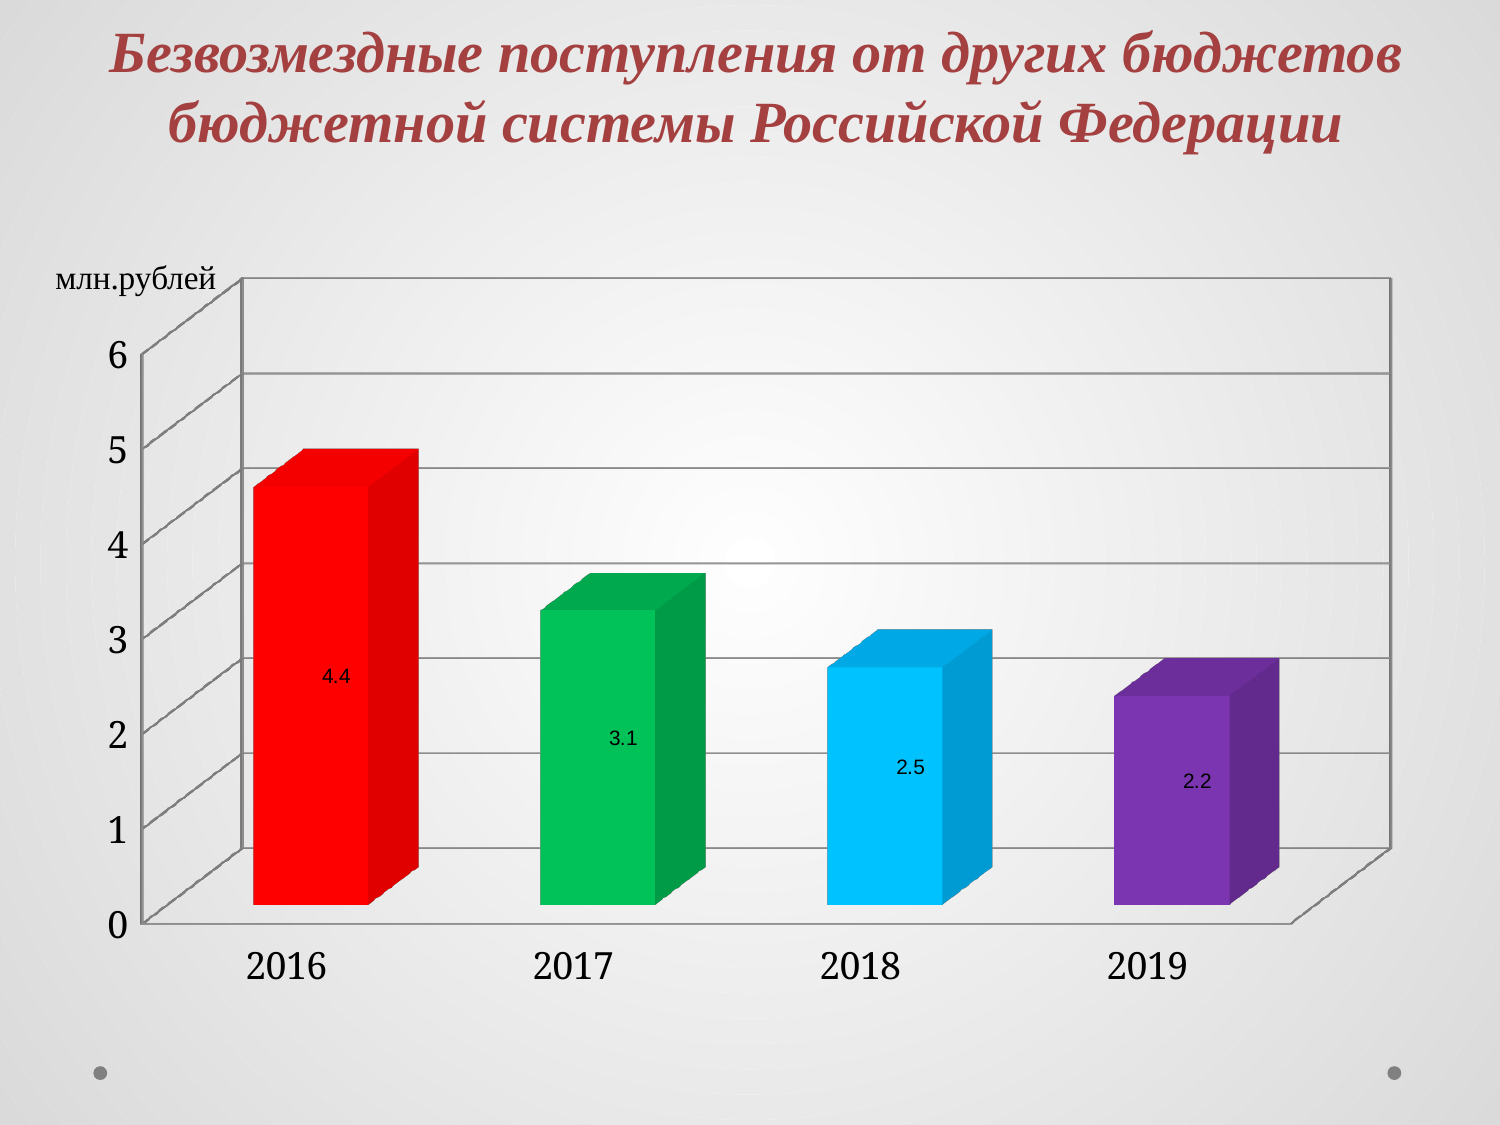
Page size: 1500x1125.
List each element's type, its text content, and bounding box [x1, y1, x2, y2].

text_box млн.рублей [40, 248, 301, 304]
chart [74, 262, 1426, 1006]
text_box Безвозмездные поступления от других бюджетов бюджетной системы Российской Федерации [29, 7, 1483, 162]
